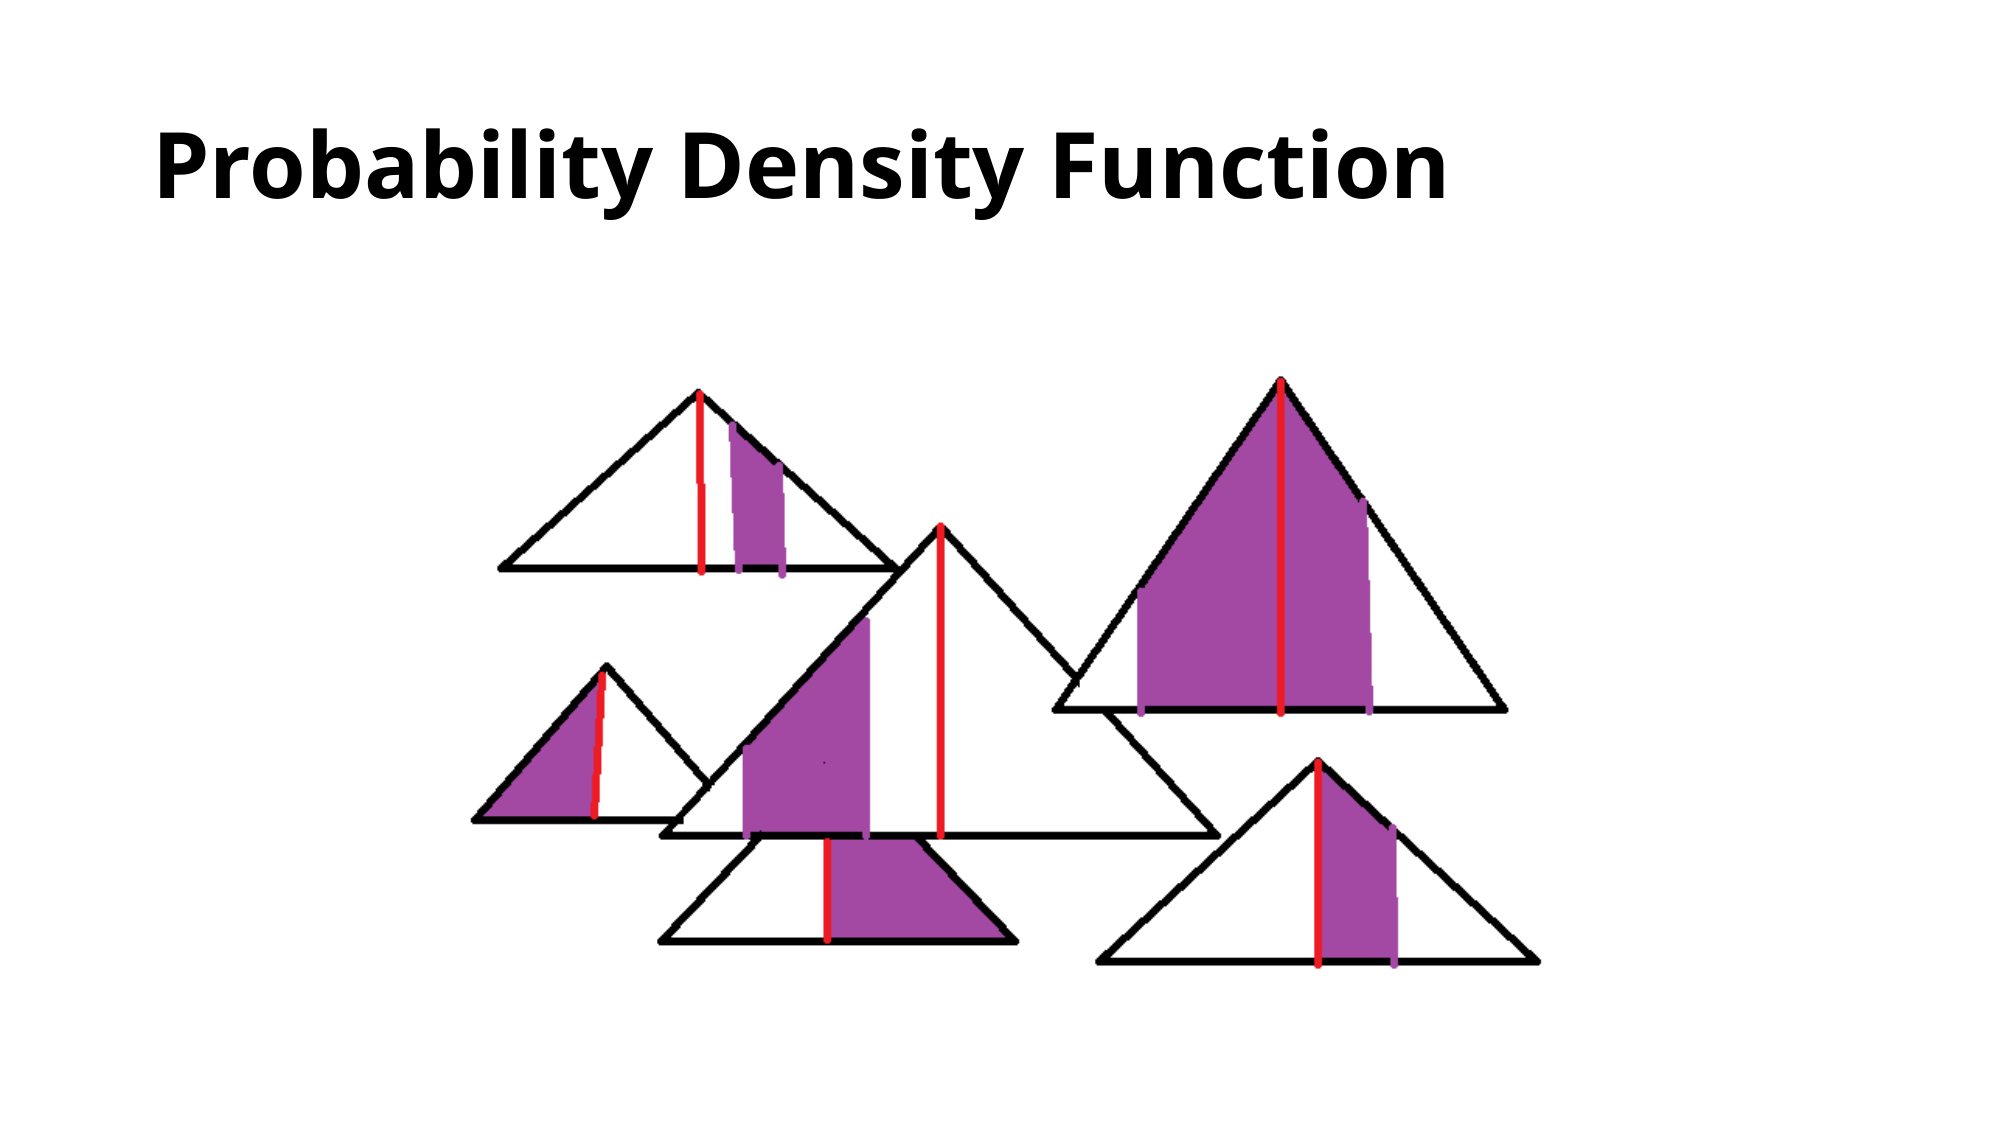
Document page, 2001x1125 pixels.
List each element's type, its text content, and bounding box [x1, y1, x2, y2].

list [364, 299, 1636, 1014]
title Probability Density Function [137, 59, 1863, 278]
